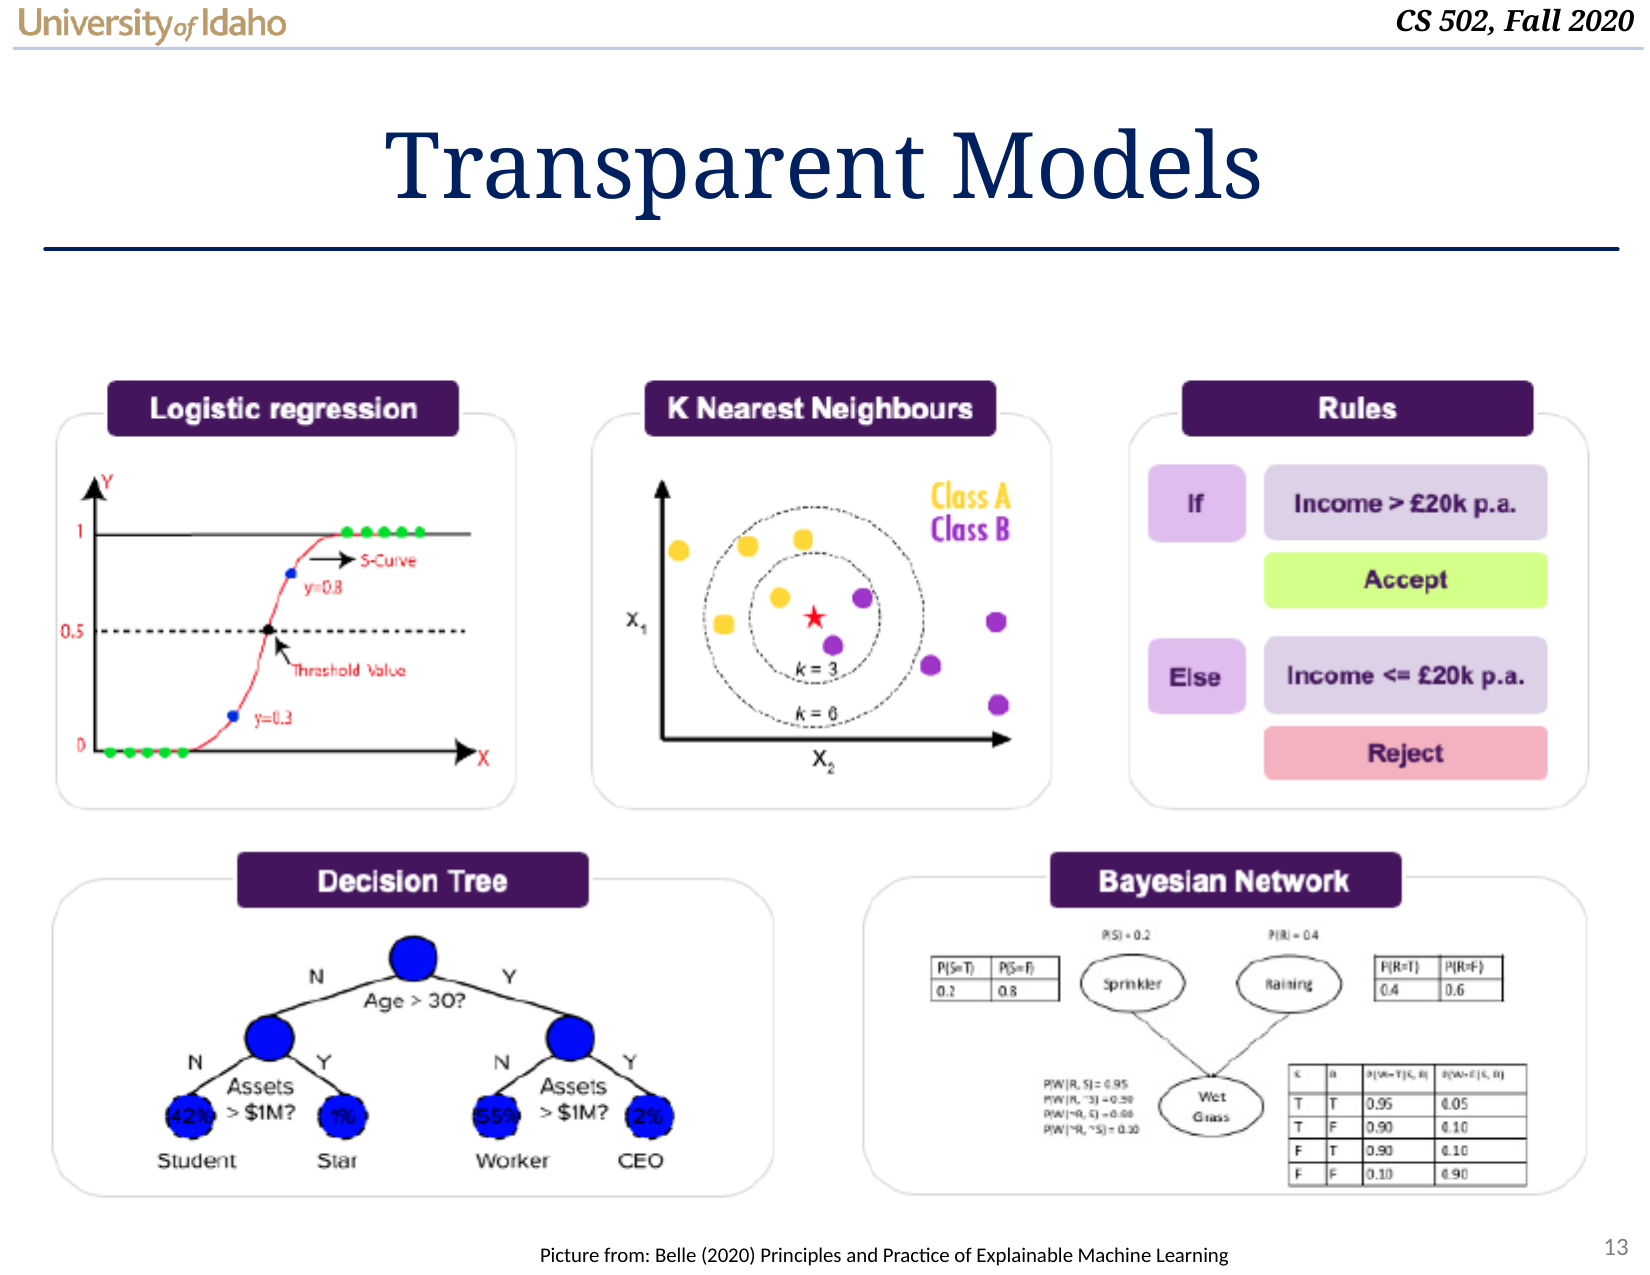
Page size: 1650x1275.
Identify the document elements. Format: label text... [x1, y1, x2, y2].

text_box Picture from: Belle (2020) Principles and Practice of Explainable Machine Learning [517, 1234, 1252, 1275]
picture [39, 372, 1610, 1212]
picture [19, 8, 286, 46]
title Transparent Models [0, 75, 1650, 248]
